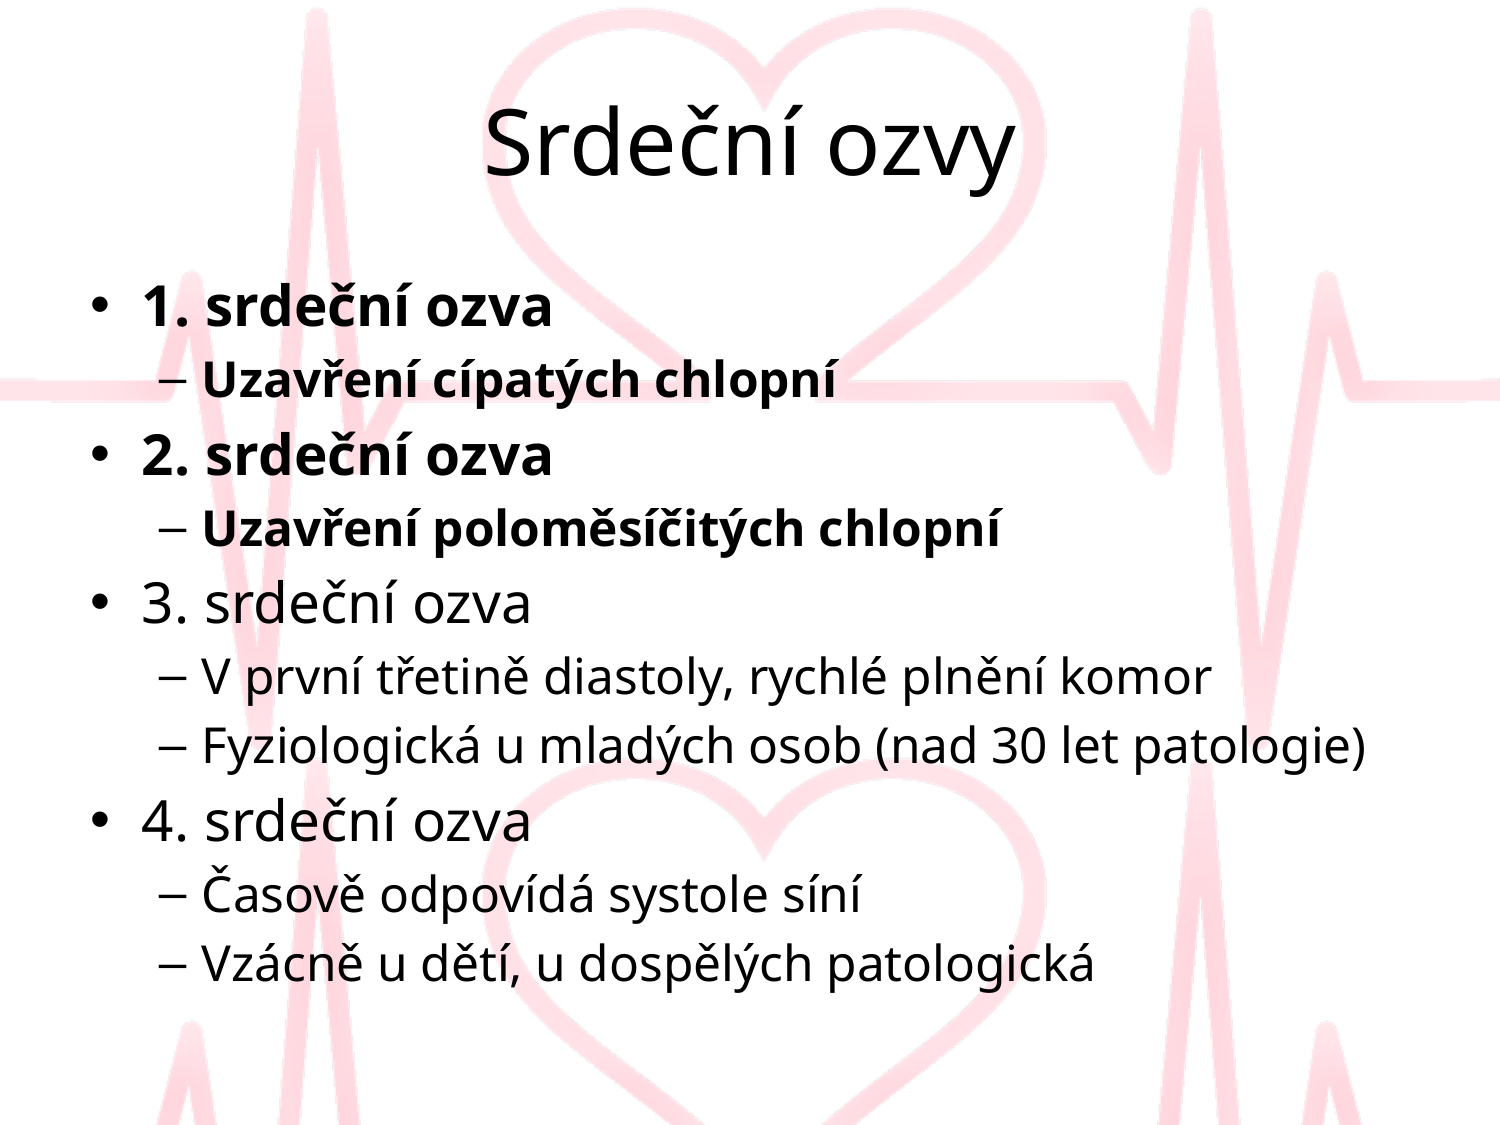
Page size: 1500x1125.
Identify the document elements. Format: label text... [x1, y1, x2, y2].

title Srdeční ozvy [75, 45, 1425, 233]
list 1. srdeční ozva Uzavření cípatých chlopní 2. srdeční ozva Uzavření poloměsíčitých chlopní 3. srdeční ozva V první třetině diastoly, rychlé plnění komor Fyziologická u mladých osob (nad 30 let patologie) 4. srdeční ozva Časově odpovídá systole síní Vzácně u dětí, u dospělých patologická [75, 262, 1425, 1005]
